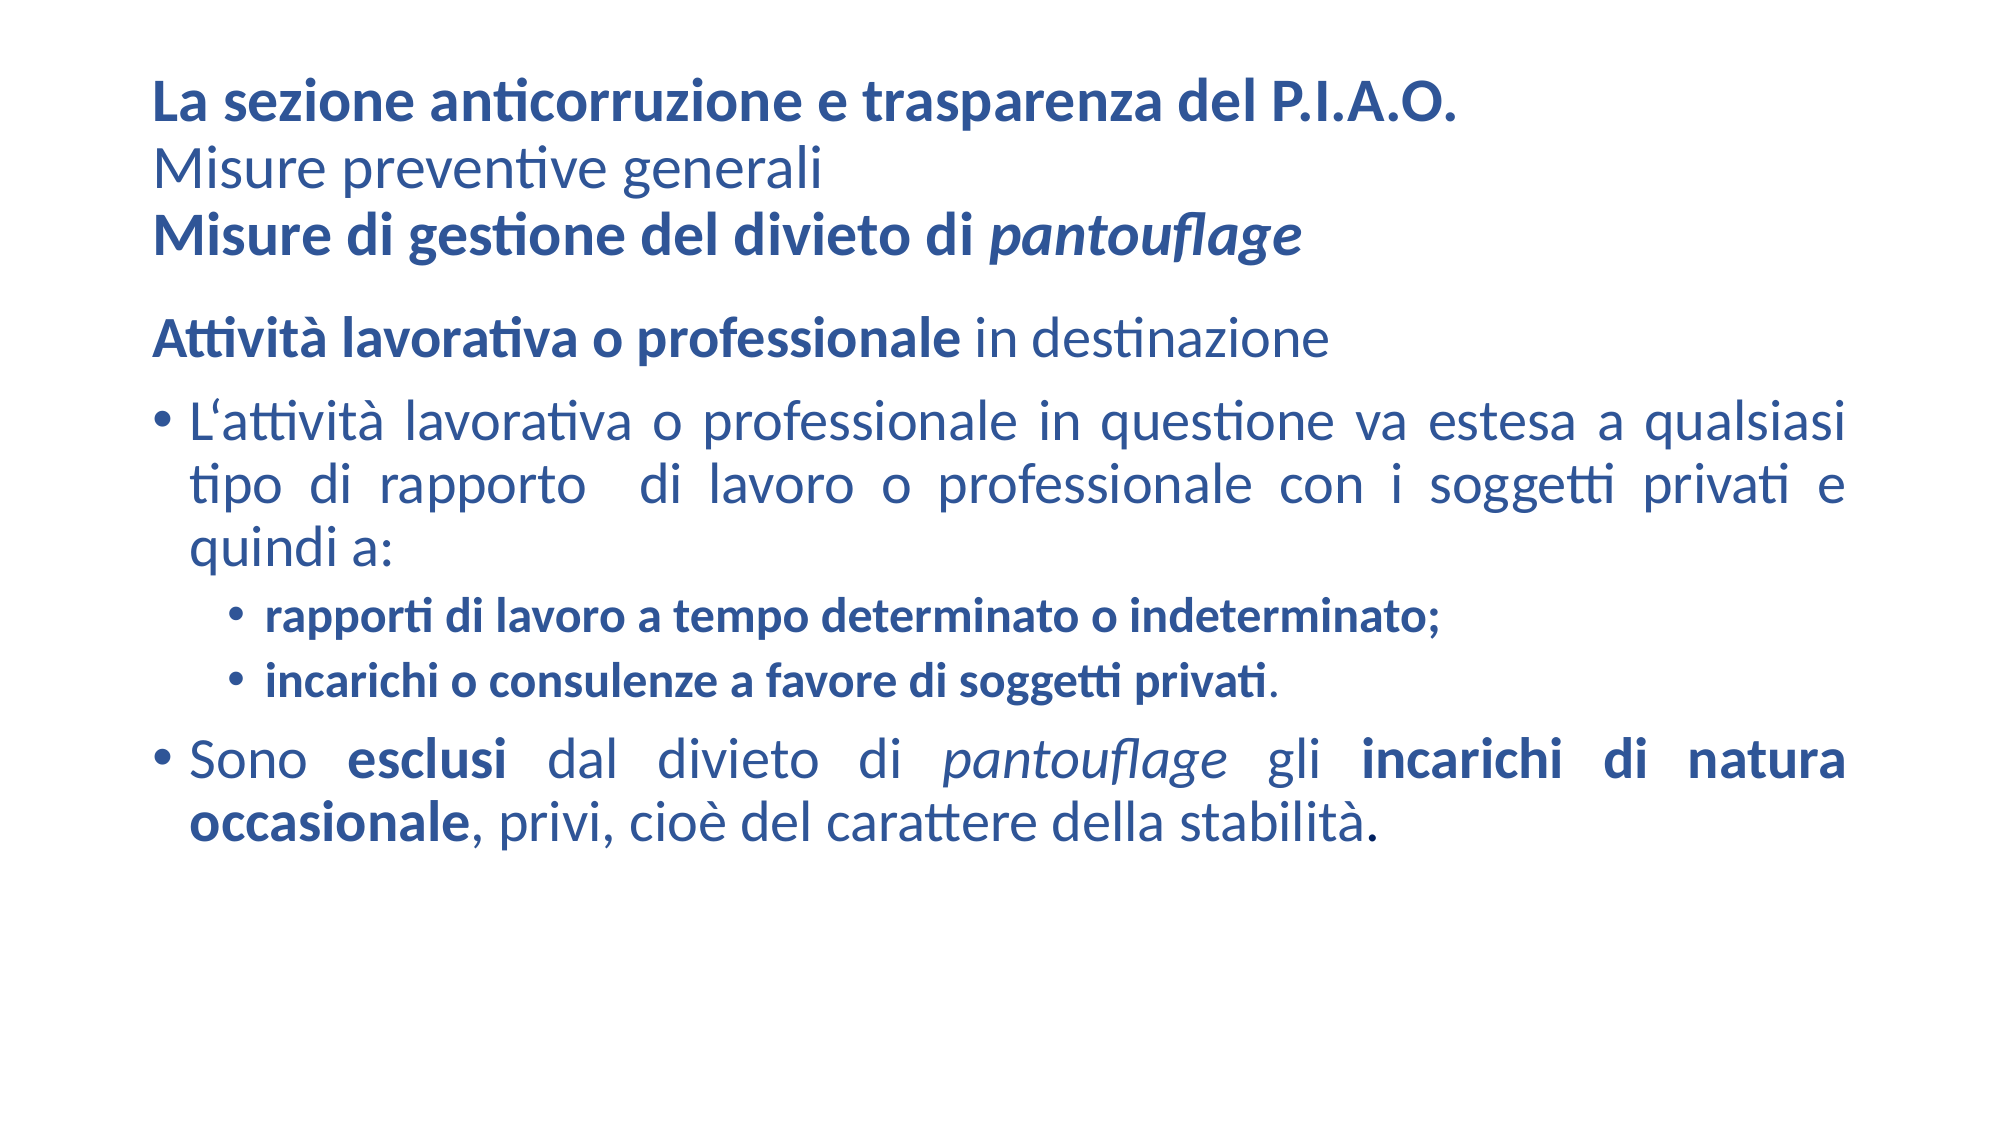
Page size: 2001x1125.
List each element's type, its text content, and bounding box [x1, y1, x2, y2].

list Attività lavorativa o professionale in destinazione L‘attività lavorativa o professionale in questione va estesa a qualsiasi tipo di rapporto di lavoro o professionale con i soggetti privati e quindi a: rapporti di lavoro a tempo determinato o indeterminato; incarichi o consulenze a favore di soggetti privati. Sono esclusi dal divieto di pantouflage gli incarichi di natura occasionale, privi, cioè del carattere della stabilità. [137, 299, 1863, 1014]
title La sezione anticorruzione e trasparenza del P.I.A.O. Misure preventive generali Misure di gestione del divieto di pantouflage [137, 59, 1863, 278]
